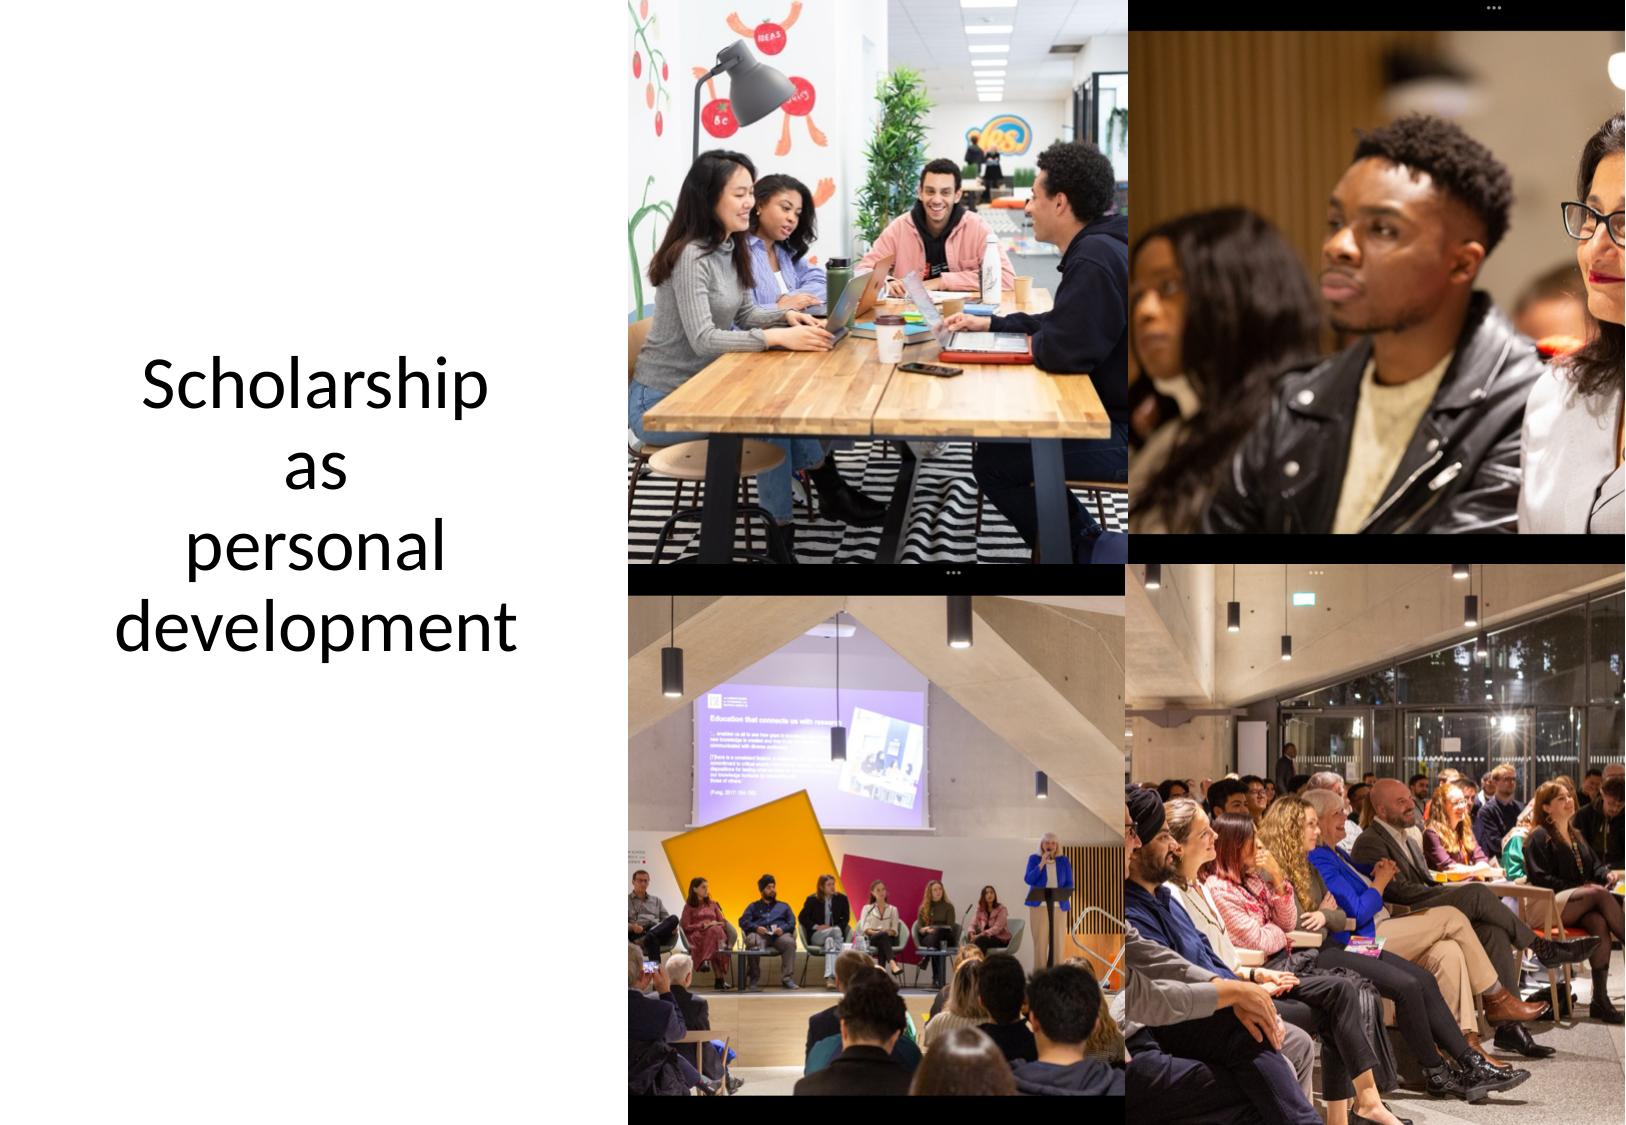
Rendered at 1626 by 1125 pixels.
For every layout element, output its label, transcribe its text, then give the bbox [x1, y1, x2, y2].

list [628, 564, 1125, 1125]
title Scholarship as personal development [89, 224, 543, 787]
picture [628, 0, 1625, 1125]
